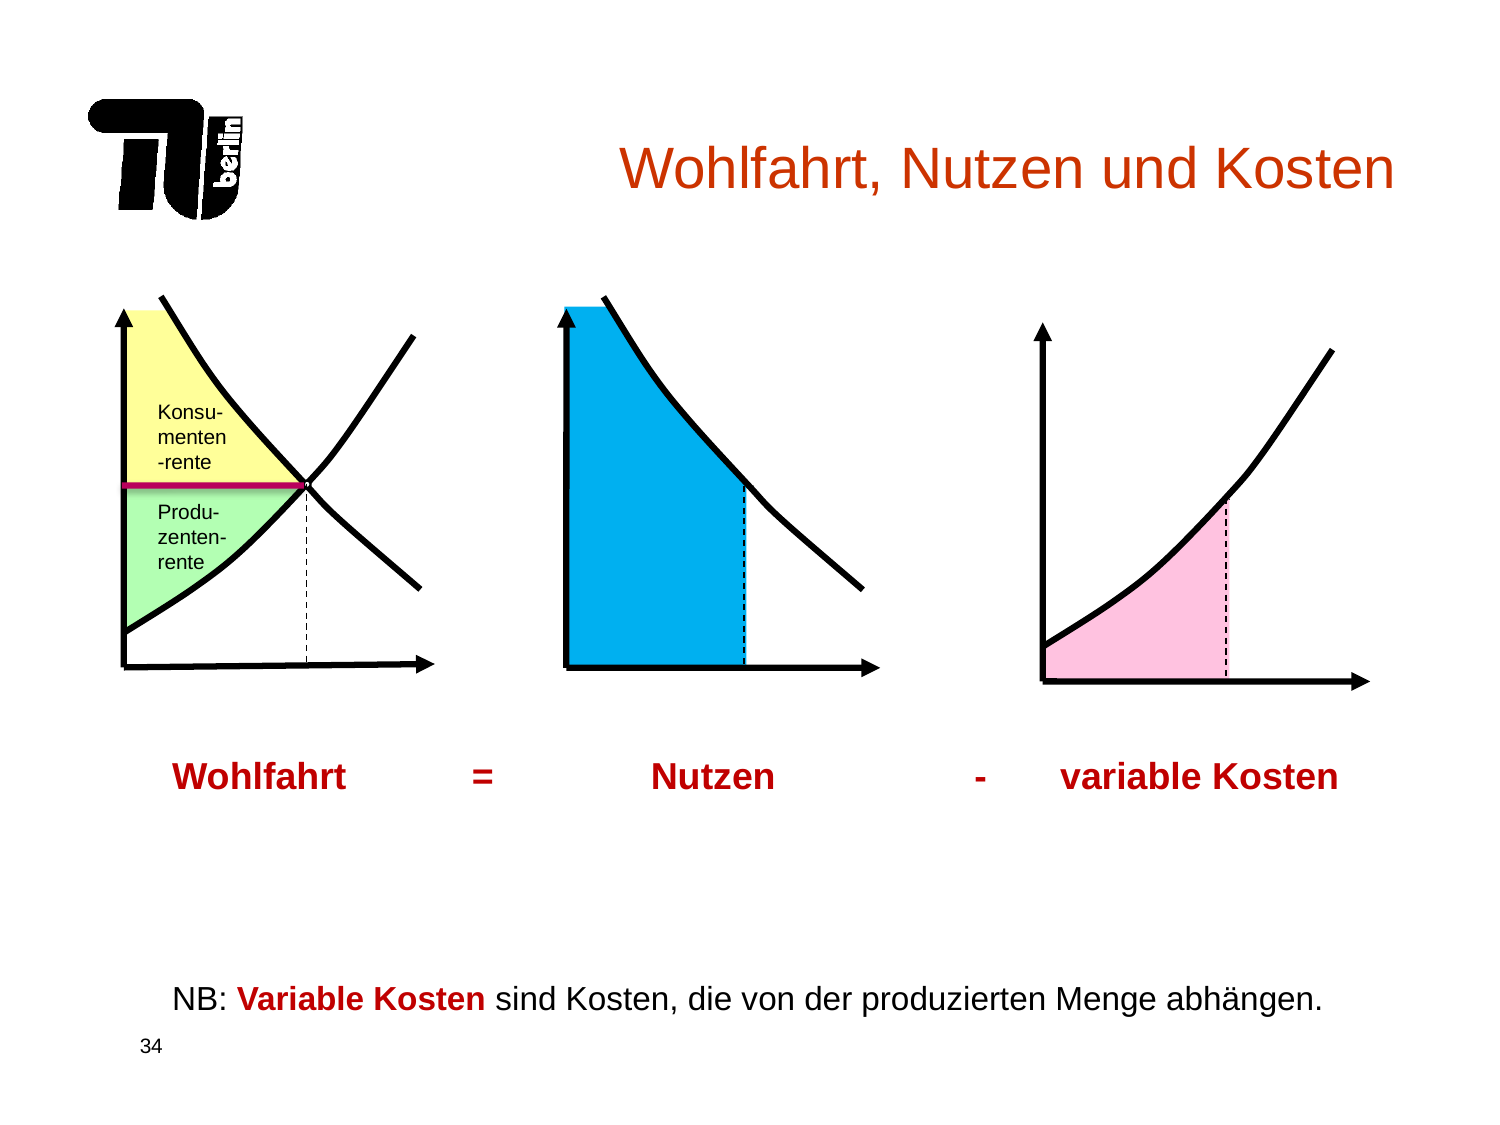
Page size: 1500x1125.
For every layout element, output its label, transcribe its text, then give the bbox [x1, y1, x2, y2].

picture [88, 99, 243, 220]
text_box [1036, 322, 1049, 682]
text_box Wohlfahrt = Nutzen - variable Kosten NB: Variable Kosten sind Kosten, die von der produzierten Menge abhängen. [157, 744, 1437, 1025]
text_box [121, 335, 414, 633]
text_box [567, 661, 881, 675]
text_box [1043, 349, 1333, 647]
title Wohlfahrt, Nutzen und Kosten [312, 62, 1413, 209]
text_box [603, 296, 863, 590]
text_box [564, 306, 747, 667]
text_box [560, 308, 573, 668]
text_box [1043, 495, 1230, 680]
text_box [1043, 675, 1371, 688]
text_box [122, 310, 307, 334]
text_box [124, 657, 435, 671]
text_box [160, 296, 172, 308]
